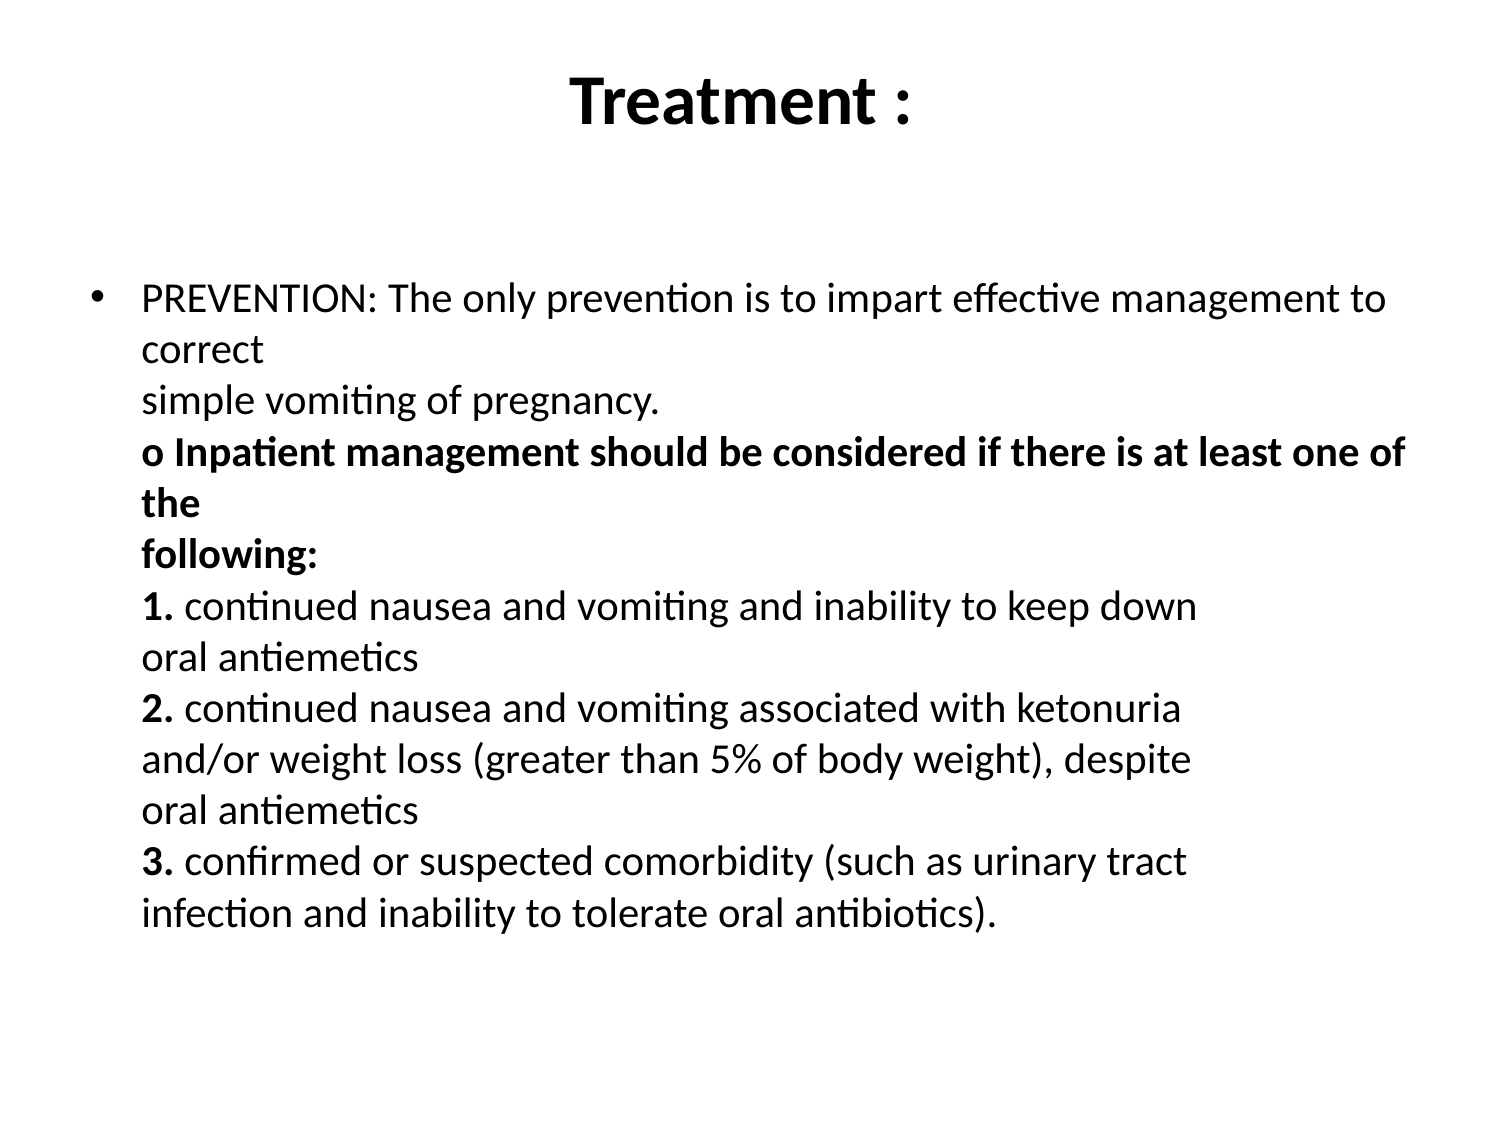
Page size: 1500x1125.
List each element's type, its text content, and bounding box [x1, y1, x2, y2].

list PREVENTION: The only prevention is to impart effective management to correct simple vomiting of pregnancy. o Inpatient management should be considered if there is at least one of the following: 1. continued nausea and vomiting and inability to keep down oral antiemetics 2. continued nausea and vomiting associated with ketonuria and/or weight loss (greater than 5% of body weight), despite oral antiemetics 3. confirmed or suspected comorbidity (such as urinary tract infection and inability to tolerate oral antibiotics). [75, 262, 1425, 1005]
title Treatment : [75, 45, 1425, 233]
